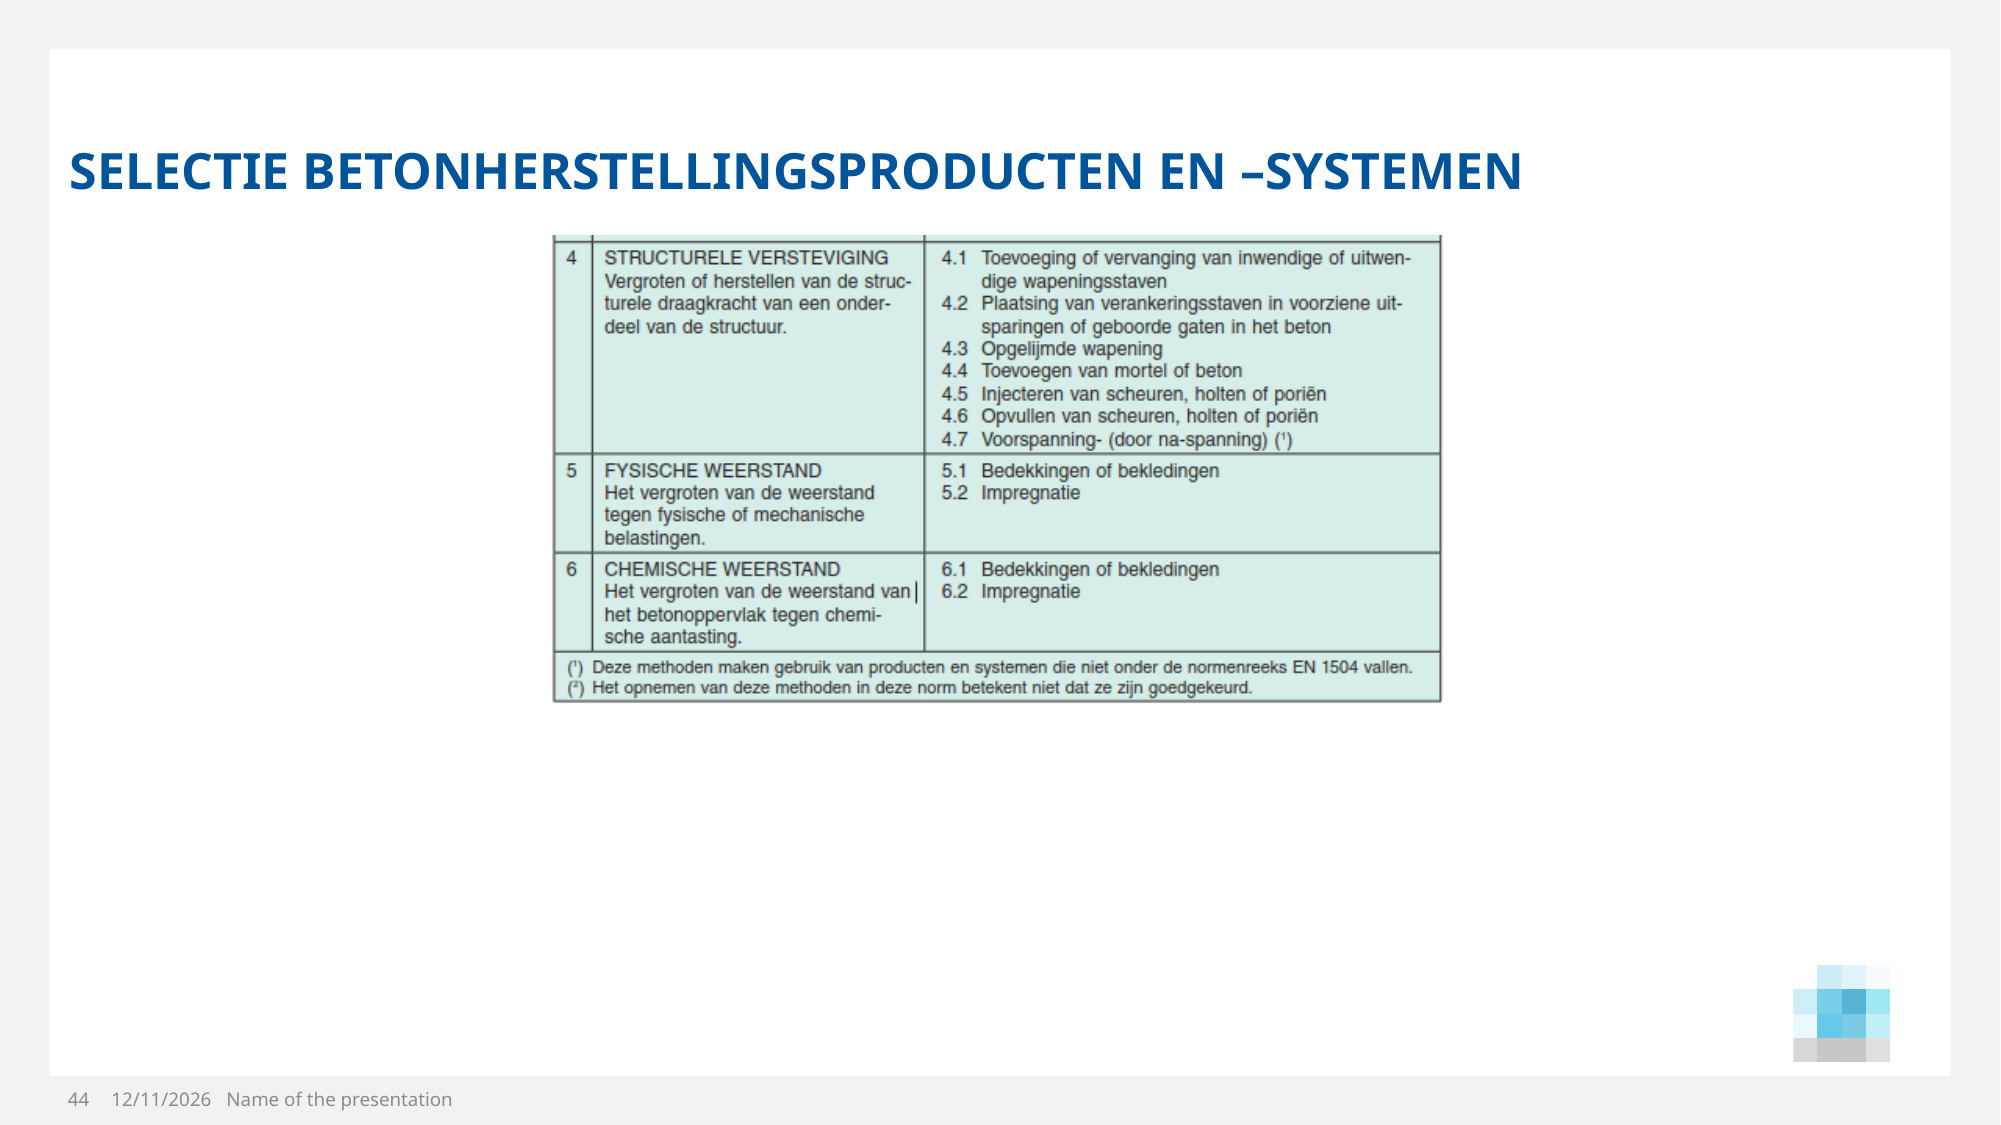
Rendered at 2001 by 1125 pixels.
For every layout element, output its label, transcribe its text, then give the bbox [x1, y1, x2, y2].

slide_number 44 [55, 1071, 103, 1119]
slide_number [103, 1071, 220, 1119]
footer Name of the presentation [220, 1071, 1638, 1119]
title SELECTIE BetonherstelliNgsproducten EN –SYSTEMEN [55, 59, 1945, 208]
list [542, 235, 1457, 714]
